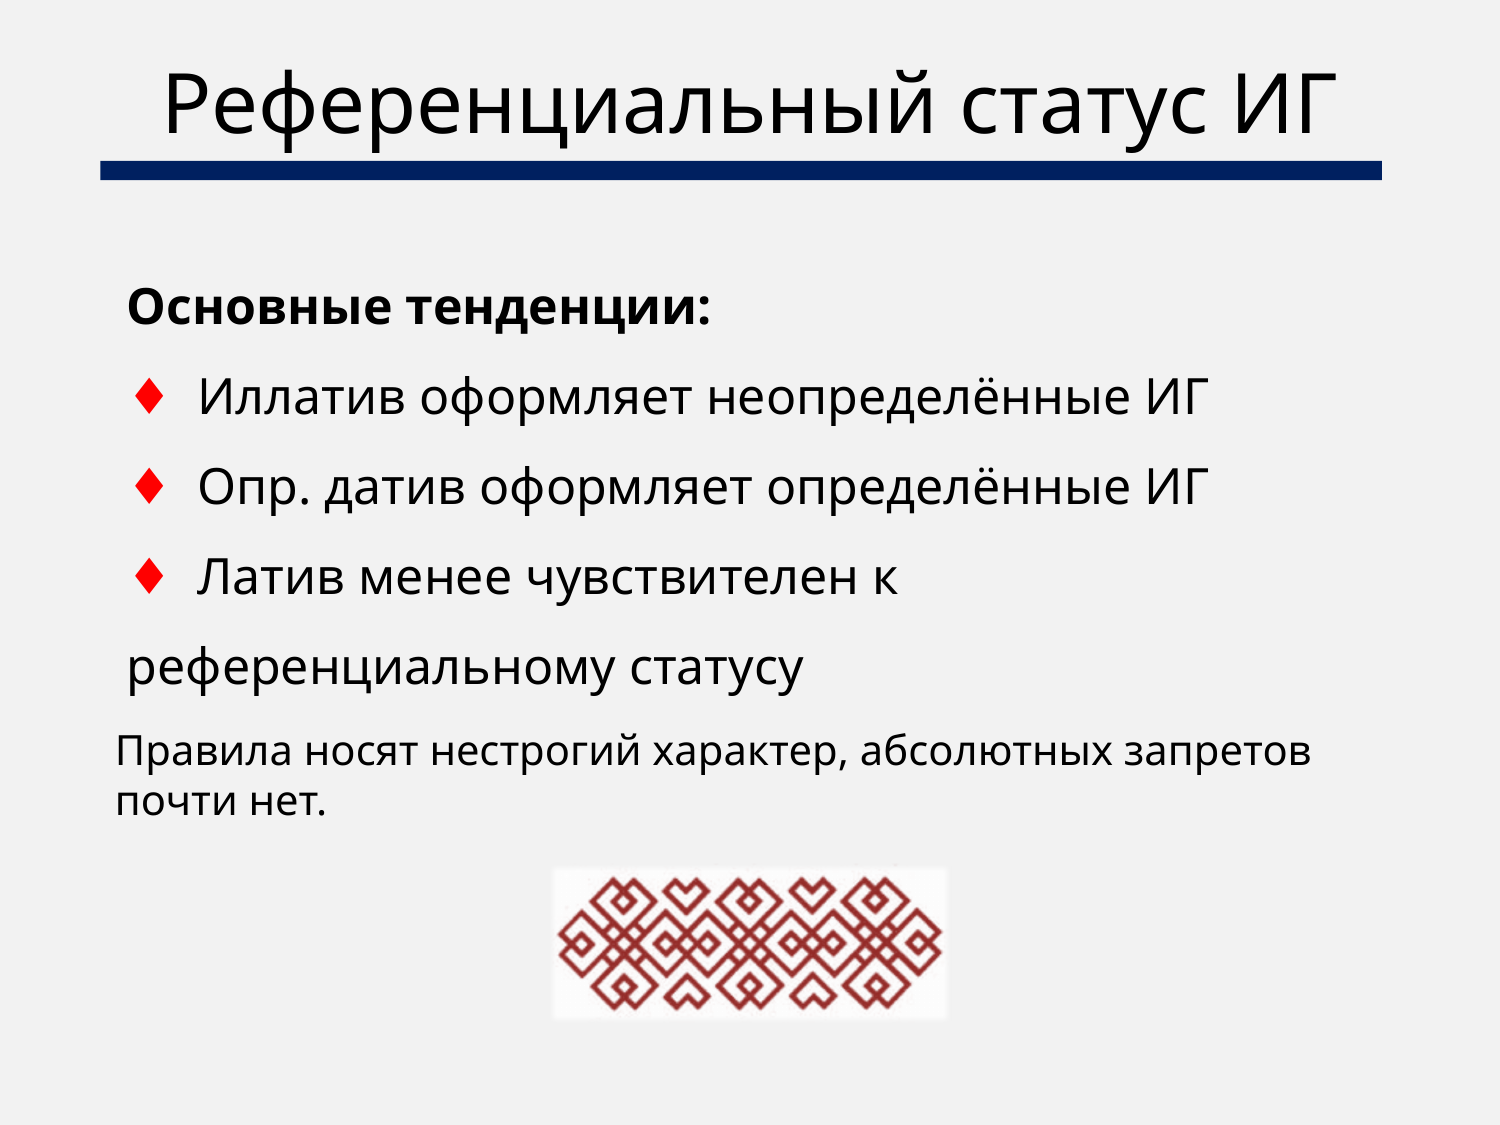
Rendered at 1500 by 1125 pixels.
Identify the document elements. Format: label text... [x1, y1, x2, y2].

text_box Референциальный статус ИГ [0, 42, 1500, 158]
text_box Основные тенденции: ♦ Иллатив оформляет неопределённые ИГ ♦ Опр. датив оформляет определённые ИГ ♦ Латив менее чувствителен к референциальному статусу [112, 237, 1388, 703]
picture [548, 863, 952, 1024]
text_box [98, 159, 1384, 182]
text_box Правила носят нестрогий характер, абсолютных запретов почти нет. [100, 715, 1412, 831]
